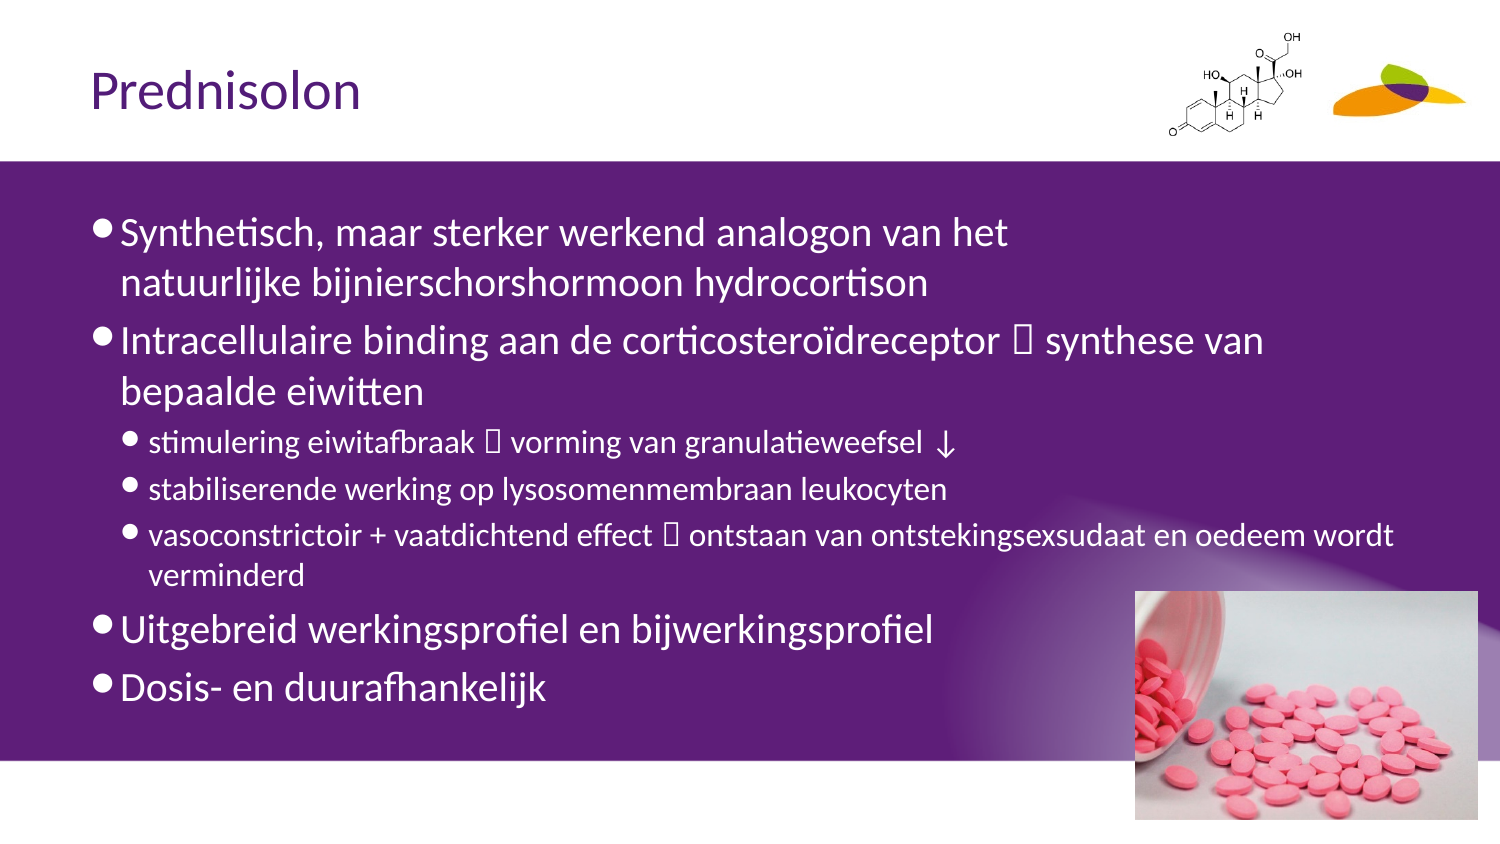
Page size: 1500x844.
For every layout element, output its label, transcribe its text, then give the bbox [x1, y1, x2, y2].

picture [1163, 27, 1307, 141]
picture [1134, 591, 1478, 821]
list Synthetisch, maar sterker werkend analogon van het natuurlijke bijnierschorshormoon hydrocortison Intracellulaire binding aan de corticosteroïdreceptor  synthese van bepaalde eiwitten stimulering eiwitafbraak  vorming van granulatieweefsel ↓ stabiliserende werking op lysosomenmembraan leukocyten vasoconstrictoir + vaatdichtend effect  ontstaan van ontstekingsexsudaat en oedeem wordt verminderd Uitgebreid werkingsprofiel en bijwerkingsprofiel Dosis- en duurafhankelijk [75, 197, 1425, 760]
title Prednisolon [75, 33, 1158, 141]
picture [1311, 49, 1490, 128]
